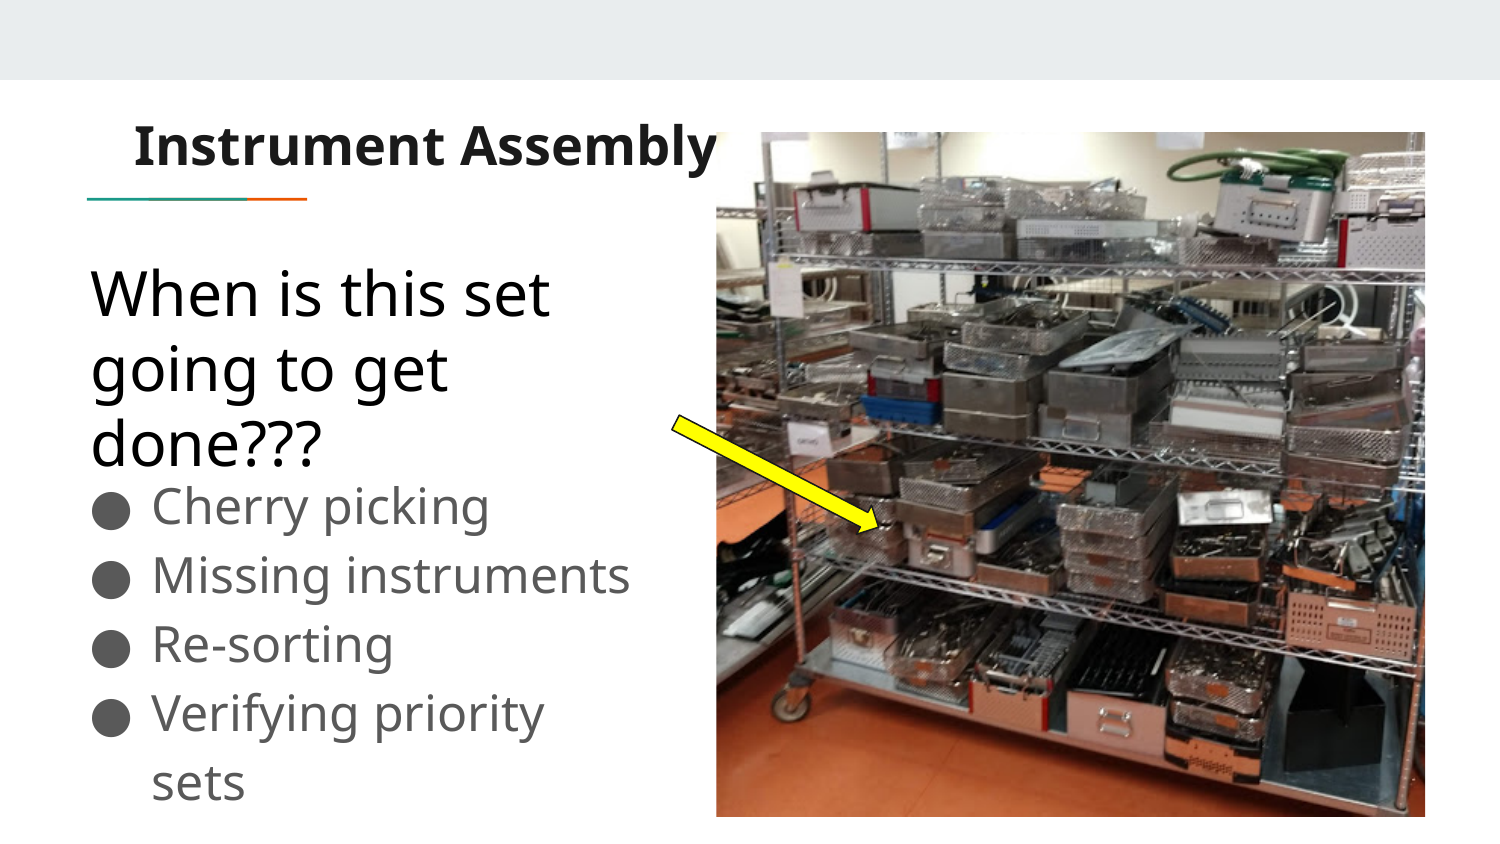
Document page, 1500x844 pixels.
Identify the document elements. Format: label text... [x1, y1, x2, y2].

text_box [671, 415, 711, 450]
list Cherry picking Missing instruments Re-sorting Verifying priority sets [61, 450, 666, 822]
picture [716, 132, 1426, 818]
text_box When is this set going to get done??? [75, 239, 652, 396]
title Instrument Assembly [119, 95, 1381, 184]
